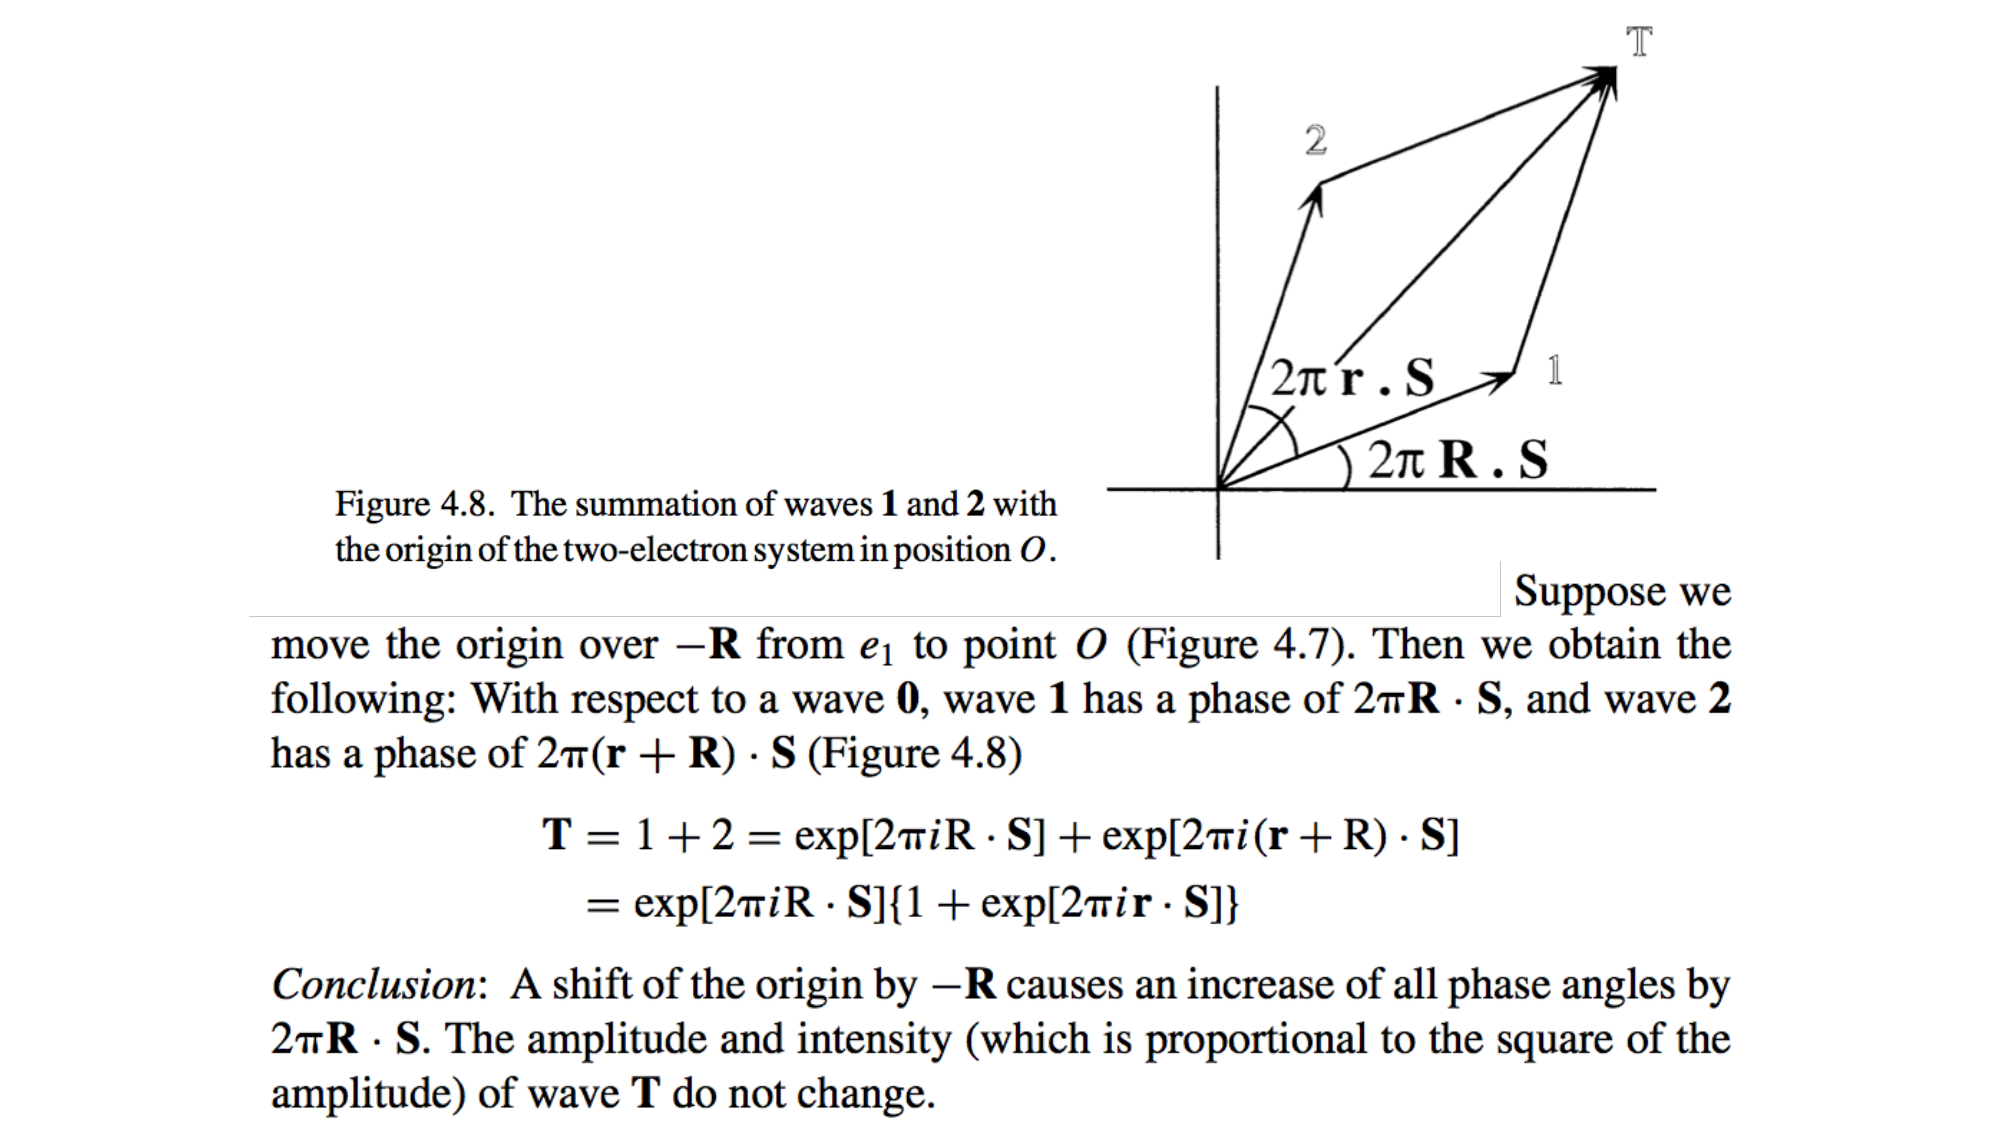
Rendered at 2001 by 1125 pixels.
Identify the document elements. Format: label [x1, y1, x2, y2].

picture [249, 0, 1751, 1125]
